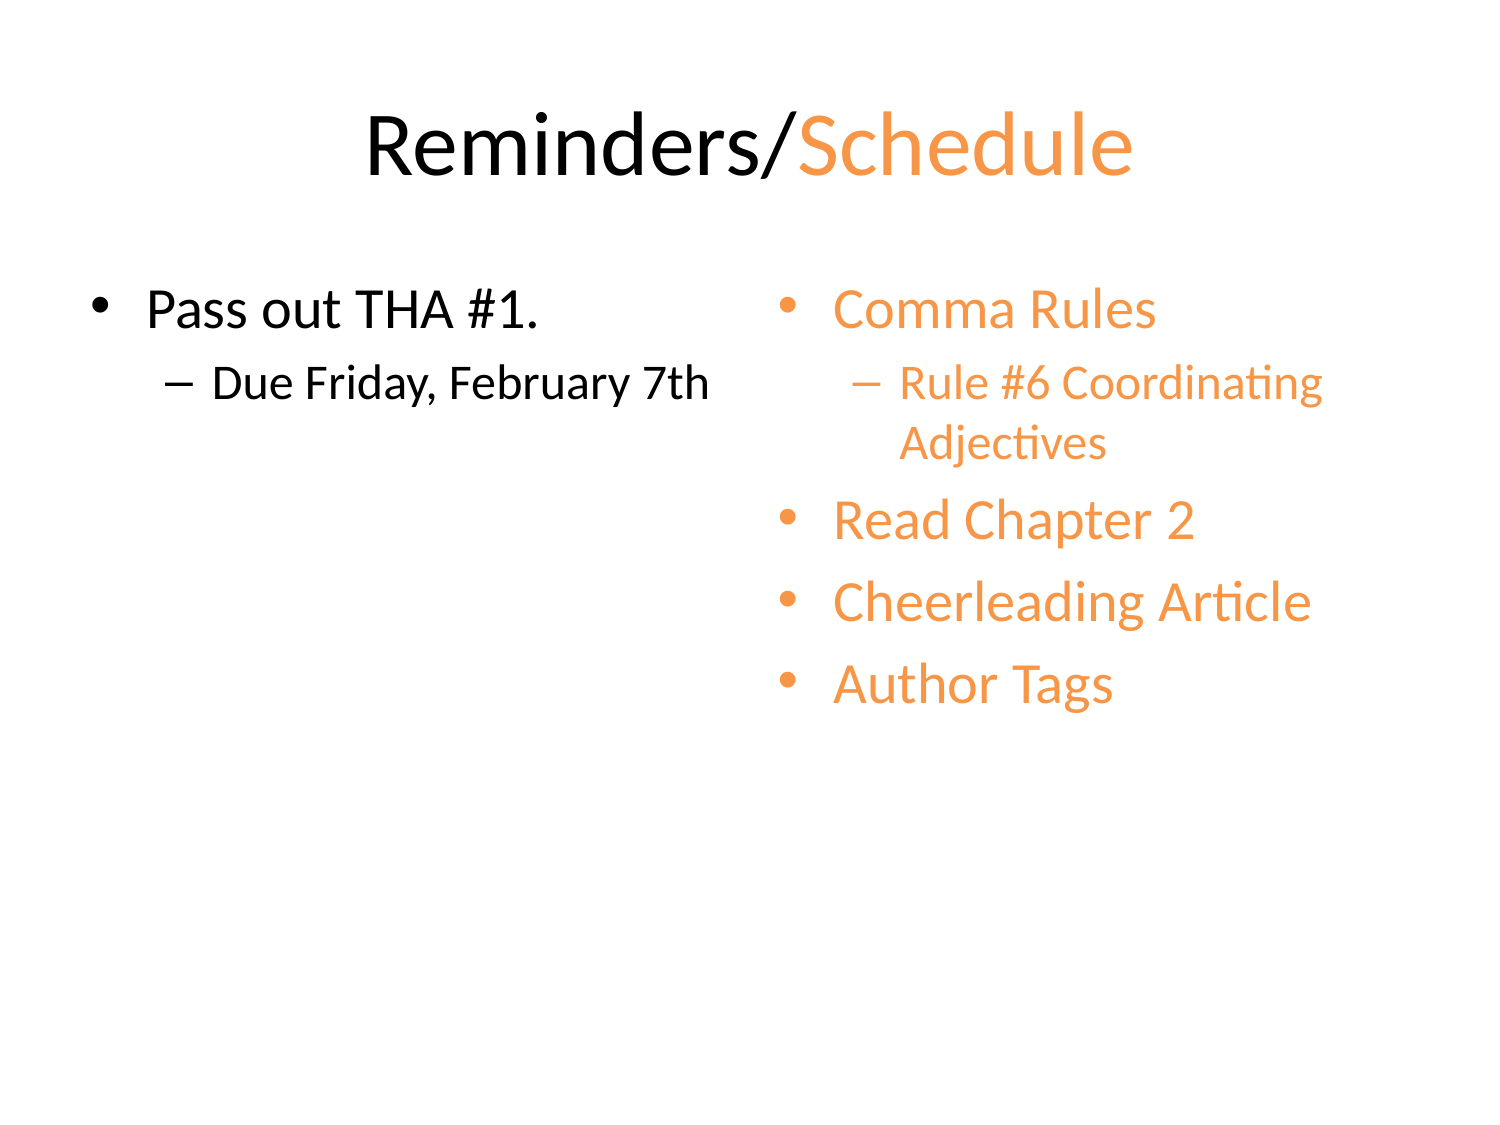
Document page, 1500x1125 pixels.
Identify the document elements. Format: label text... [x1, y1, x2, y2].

list Pass out THA #1. Due Friday, February 7th [75, 262, 738, 1005]
title Reminders/Schedule [75, 45, 1425, 233]
list Comma Rules Rule #6 Coordinating Adjectives Read Chapter 2 Cheerleading Article Author Tags [762, 262, 1425, 1005]
